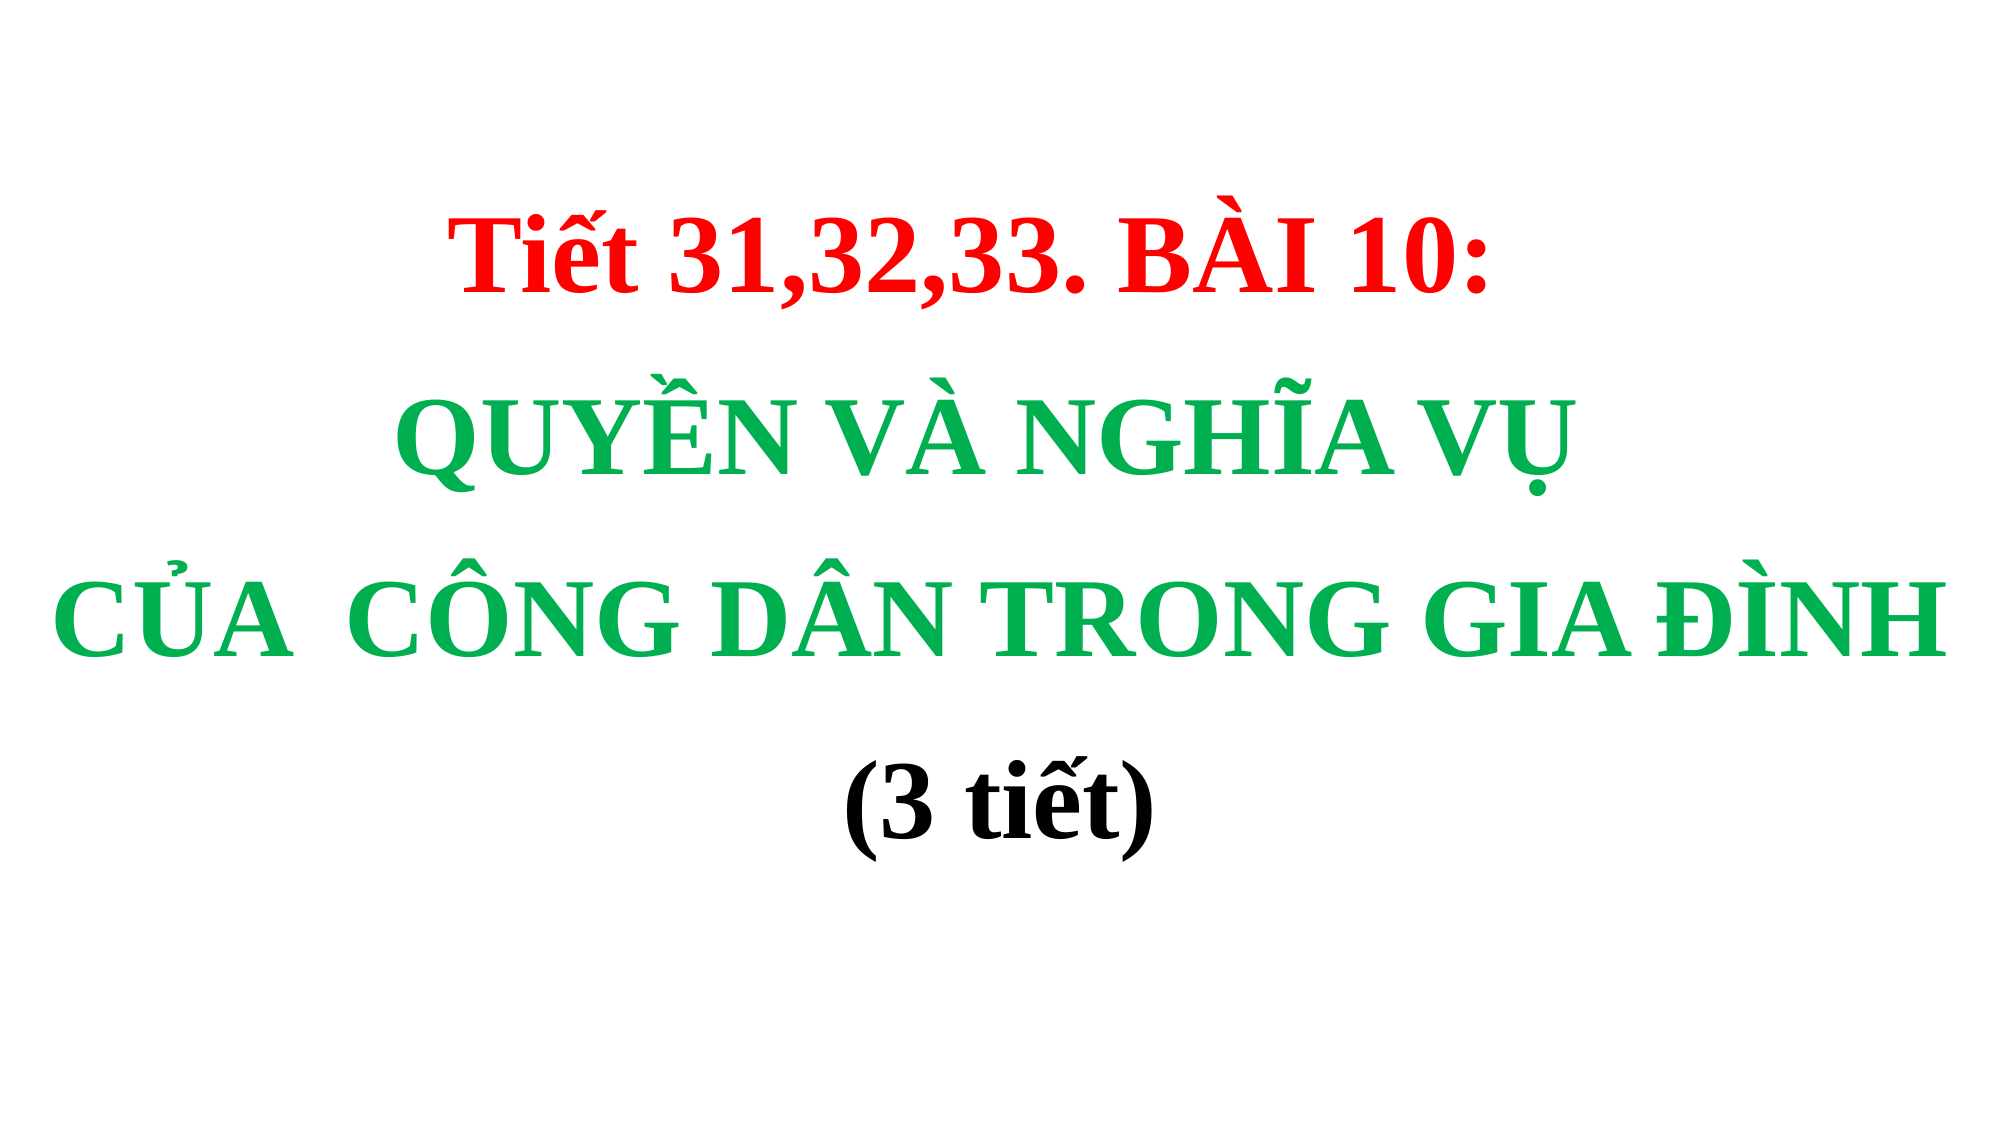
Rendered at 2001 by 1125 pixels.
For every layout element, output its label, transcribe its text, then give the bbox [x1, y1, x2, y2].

text_box Tiết 31,32,33. BÀI 10: QUYỀN VÀ NGHĨA VỤ CỦA CÔNG DÂN TRONG GIA ĐÌNH (3 tiết) [29, 124, 1971, 869]
